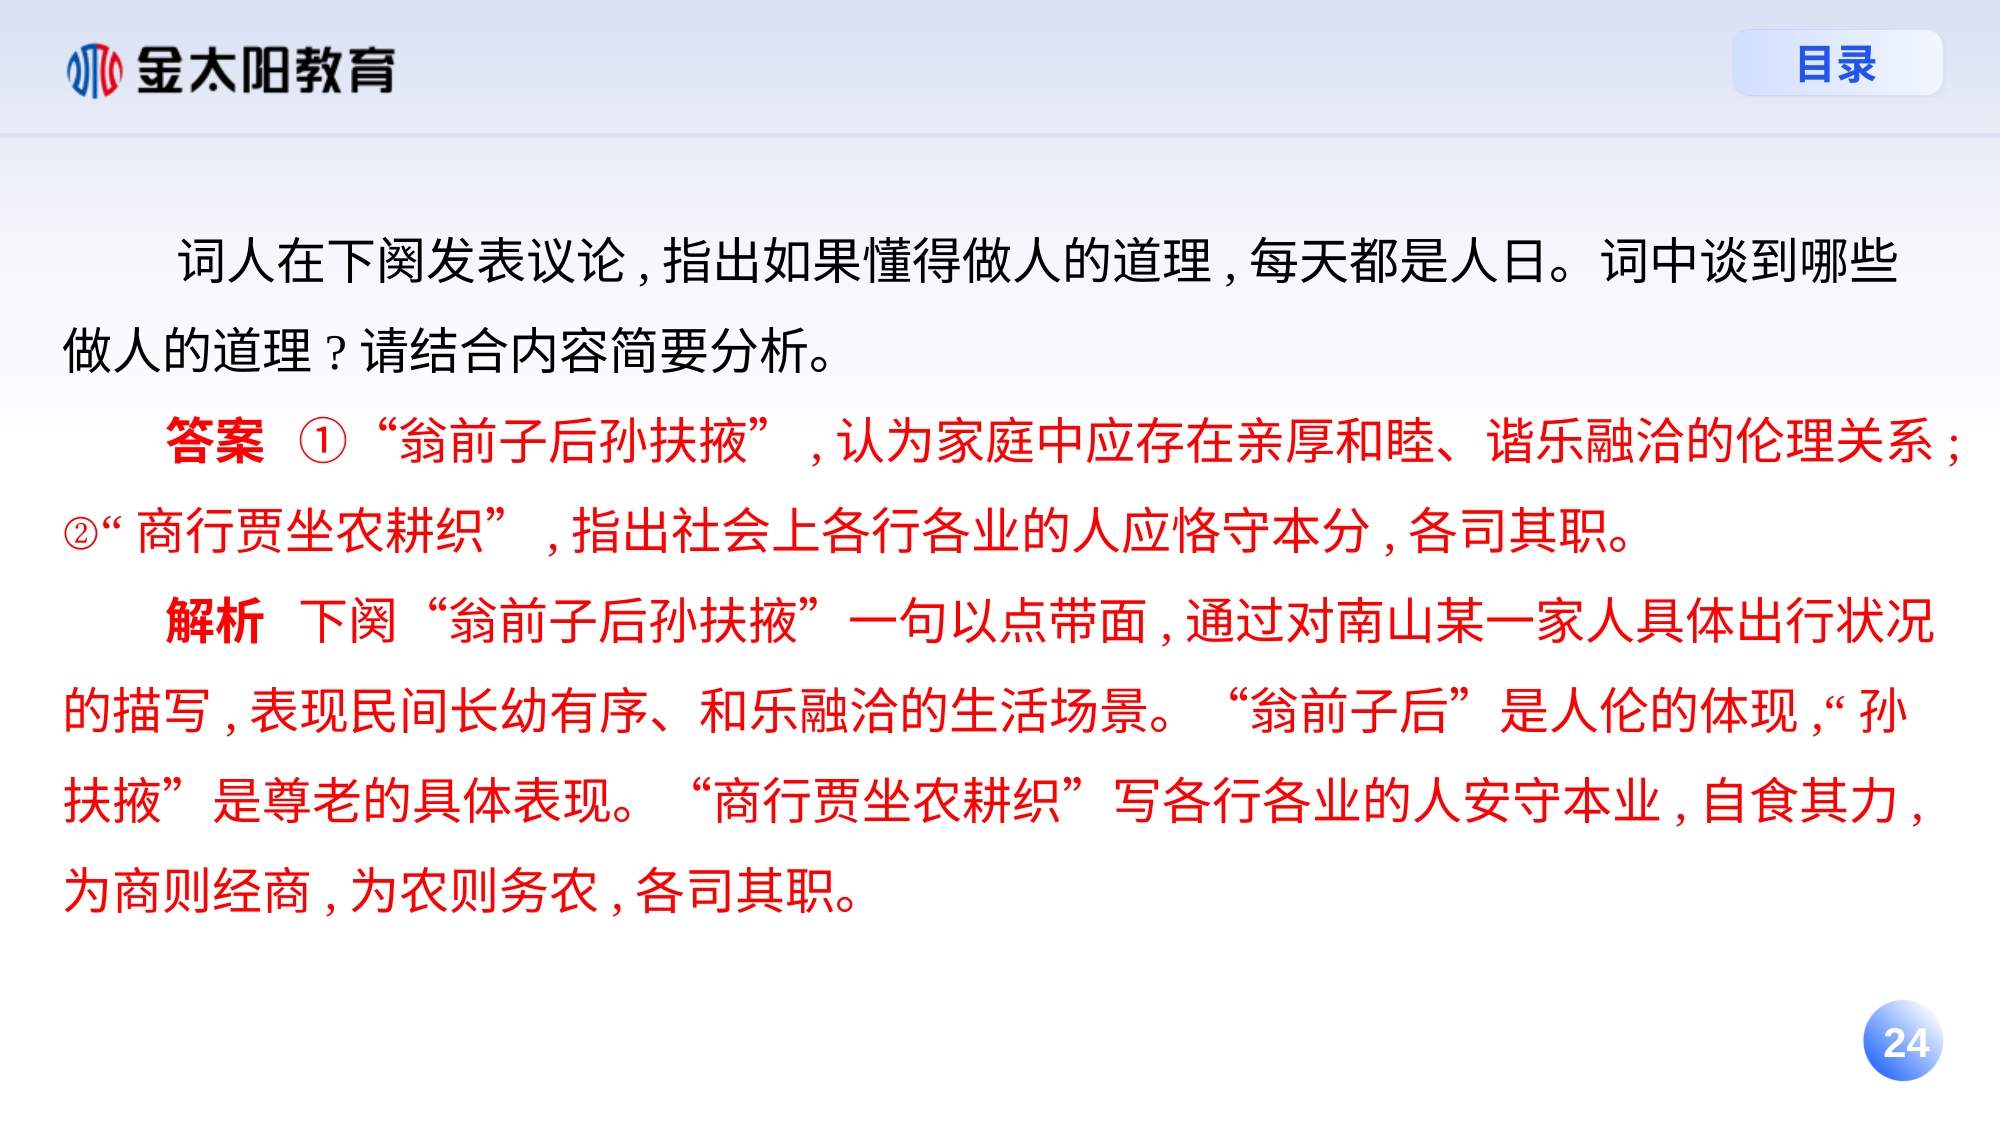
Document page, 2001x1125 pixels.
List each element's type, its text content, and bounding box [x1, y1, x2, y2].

text_box 词人在下阕发表议论,指出如果懂得做人的道理,每天都是人日。词中谈到哪些做人的道理?请结合内容简要分析。 答案 ①“翁前子后孙扶掖”,认为家庭中应存在亲厚和睦、谐乐融洽的伦理关系;②“商行贾坐农耕织”,指出社会上各行各业的人应恪守本分,各司其职。 解析 下阕“翁前子后孙扶掖”一句以点带面,通过对南山某一家人具体出行状况的描写,表现民间长幼有序、和乐融洽的生活场景。“翁前子后”是人伦的体现,“孙扶掖”是尊老的具体表现。“商行贾坐农耕织”写各行各业的人安守本业,自食其力,为商则经商,为农则务农,各司其职。 [62, 199, 1937, 1042]
picture [0, 0, 2000, 1125]
